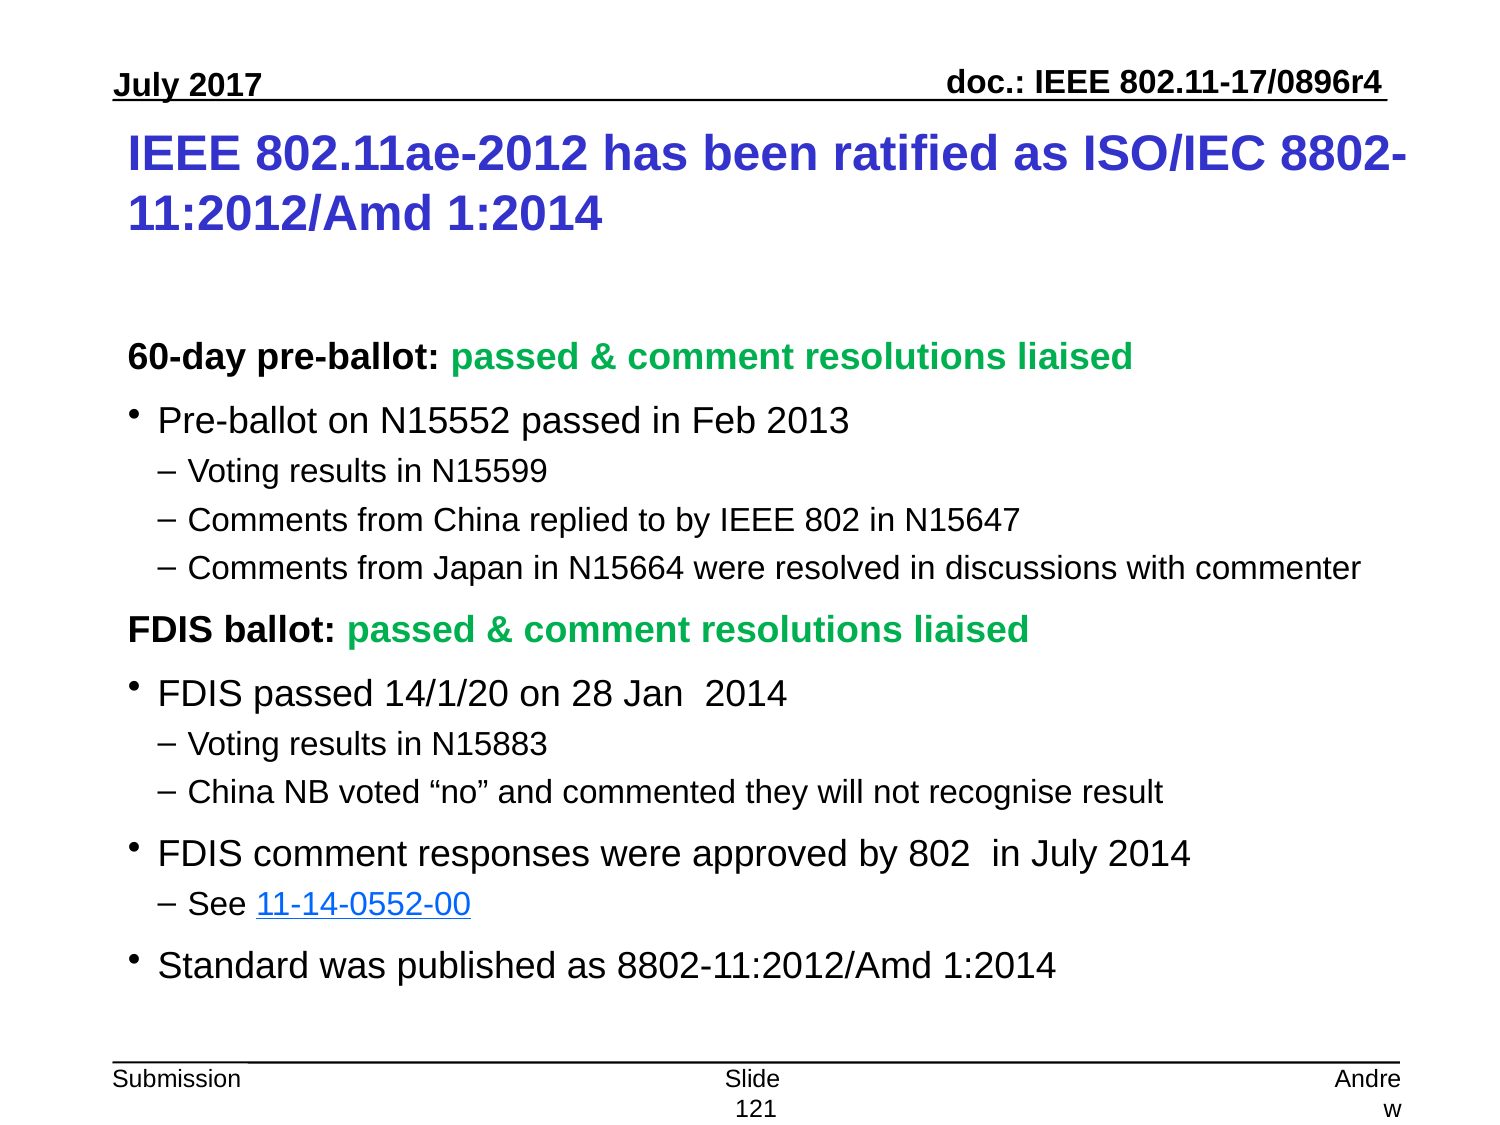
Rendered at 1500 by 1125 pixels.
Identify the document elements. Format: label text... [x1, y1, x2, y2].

title IEEE 802.11ae-2012 has been ratified as ISO/IEC 8802-11:2012/Amd 1:2014 [112, 112, 1475, 288]
list 60-day pre-ballot: passed & comment resolutions liaised Pre-ballot on N15552 passed in Feb 2013 Voting results in N15599 Comments from China replied to by IEEE 802 in N15647 Comments from Japan in N15664 were resolved in discussions with commenter FDIS ballot: passed & comment resolutions liaised FDIS passed 14/1/20 on 28 Jan 2014 Voting results in N15883 China NB voted “no” and commented they will not recognise result FDIS comment responses were approved by 802 in July 2014 See 11-14-0552-00 Standard was published as 8802-11:2012/Amd 1:2014 [112, 324, 1388, 1000]
footer Andrew Myles, Cisco [1320, 1061, 1402, 1093]
slide_number Slide 121 [709, 1061, 803, 1093]
